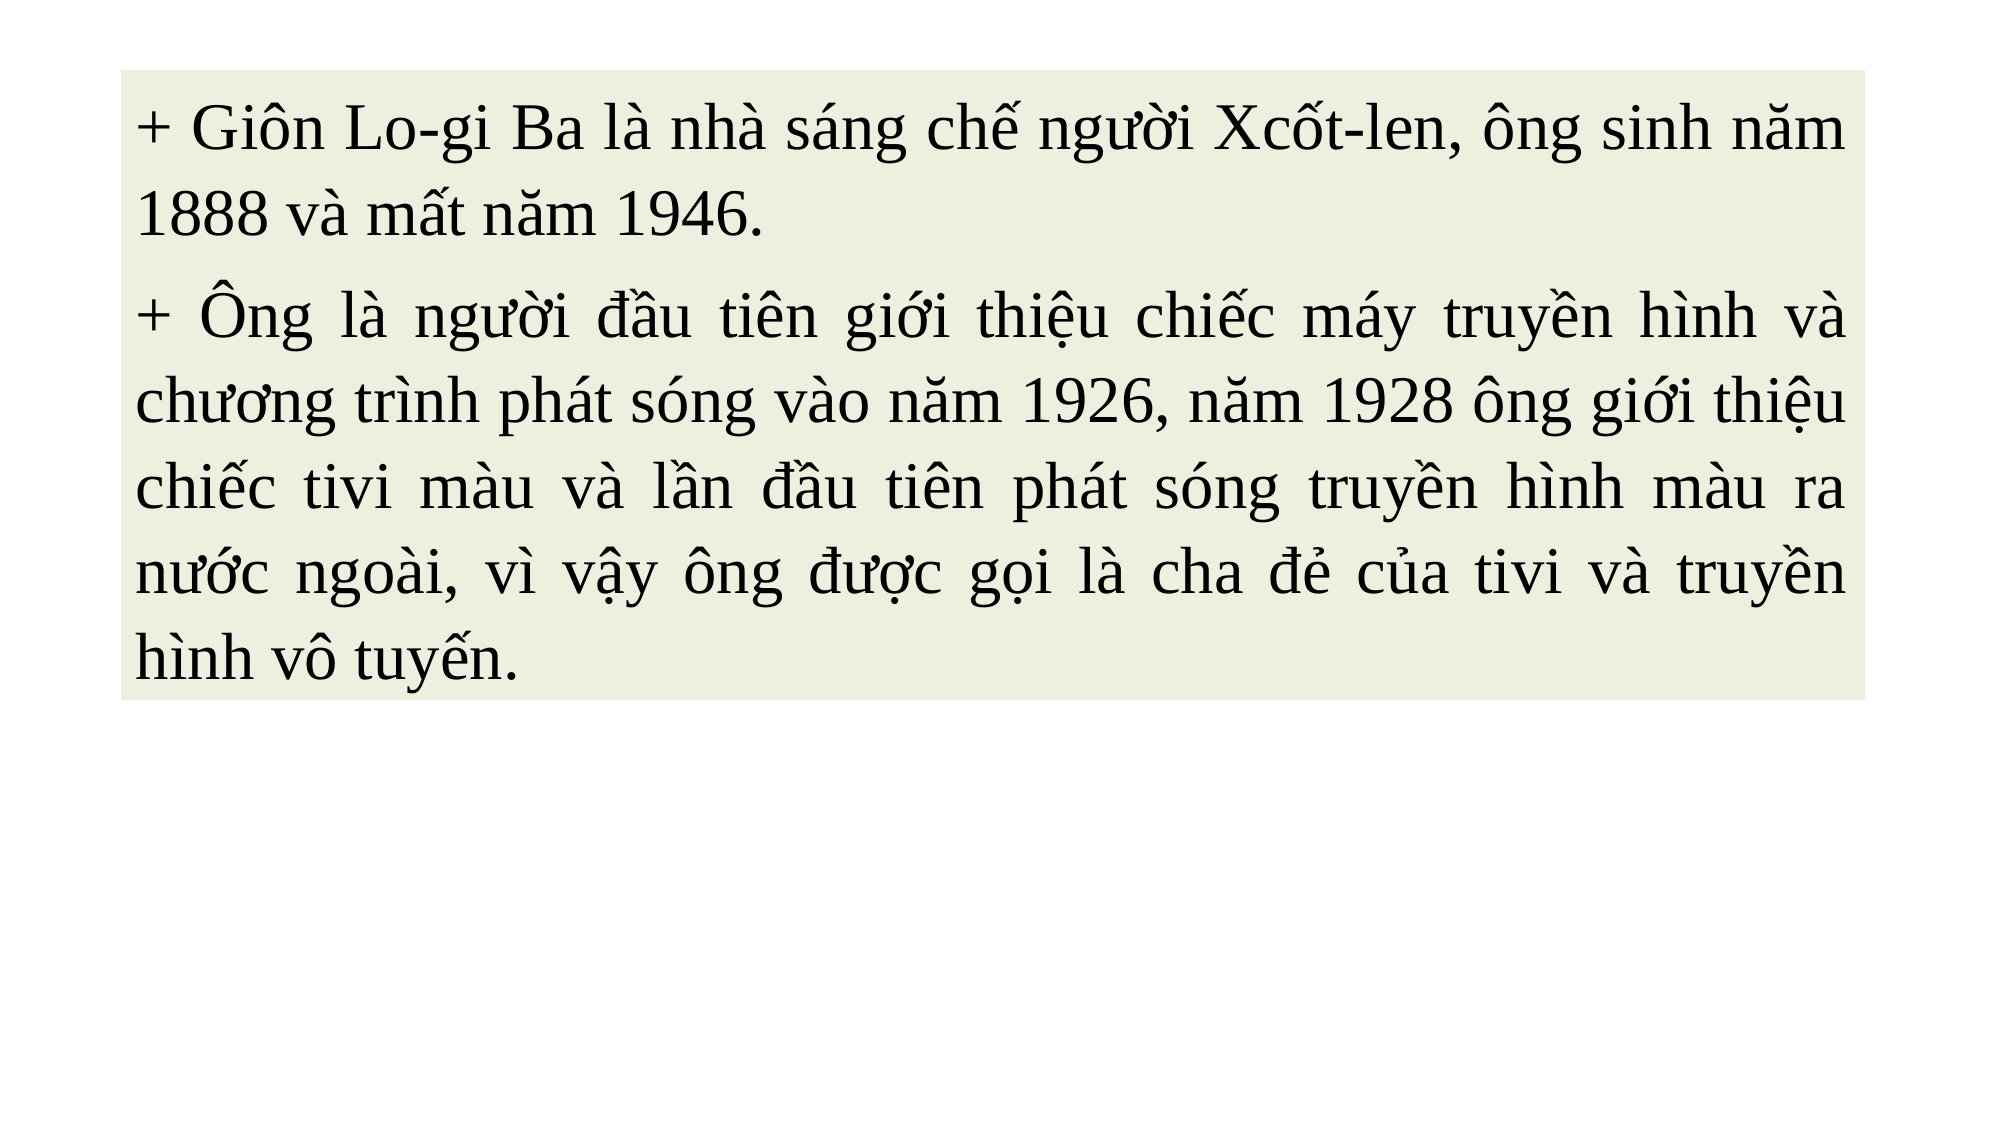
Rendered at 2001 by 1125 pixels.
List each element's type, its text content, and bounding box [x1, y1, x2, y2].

text_box + Giôn Lo-gi Ba là nhà sáng chế người Xcốt-len, ông sinh năm 1888 và mất năm 1946. + Ông là người đầu tiên giới thiệu chiếc máy truyền hình và chương trình phát sóng vào năm 1926, năm 1928 ông giới thiệu chiếc tivi màu và lần đầu tiên phát sóng truyền hình màu ra nước ngoài, vì vậy ông được gọi là cha đẻ của tivi và truyền hình vô tuyến. [121, 70, 1865, 701]
